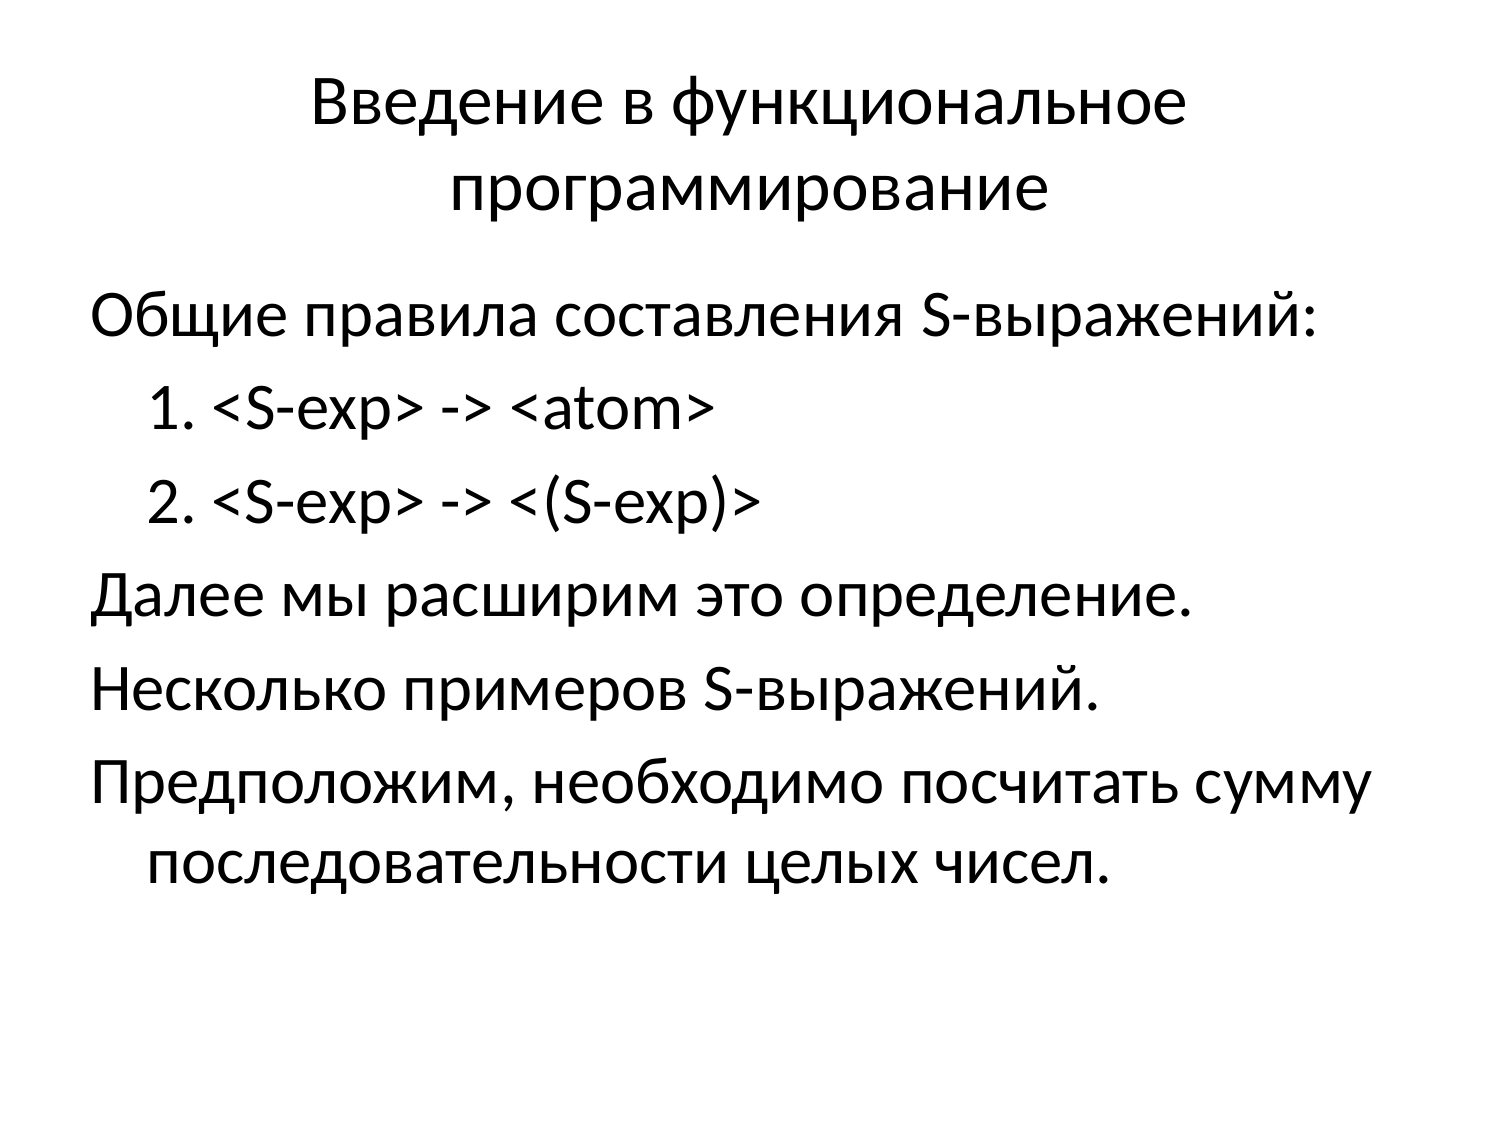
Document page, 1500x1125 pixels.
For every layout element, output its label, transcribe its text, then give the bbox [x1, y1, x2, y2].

title Введение в функциональное программирование [75, 45, 1425, 233]
list Общие правила составления S-выражений: 1. <S-exp> -> <atom> 2. <S-exp> -> <(S-exp)> Далее мы расширим это определение. Несколько примеров S-выражений. Предположим, необходимо посчитать сумму последовательности целых чисел. [75, 262, 1425, 1005]
